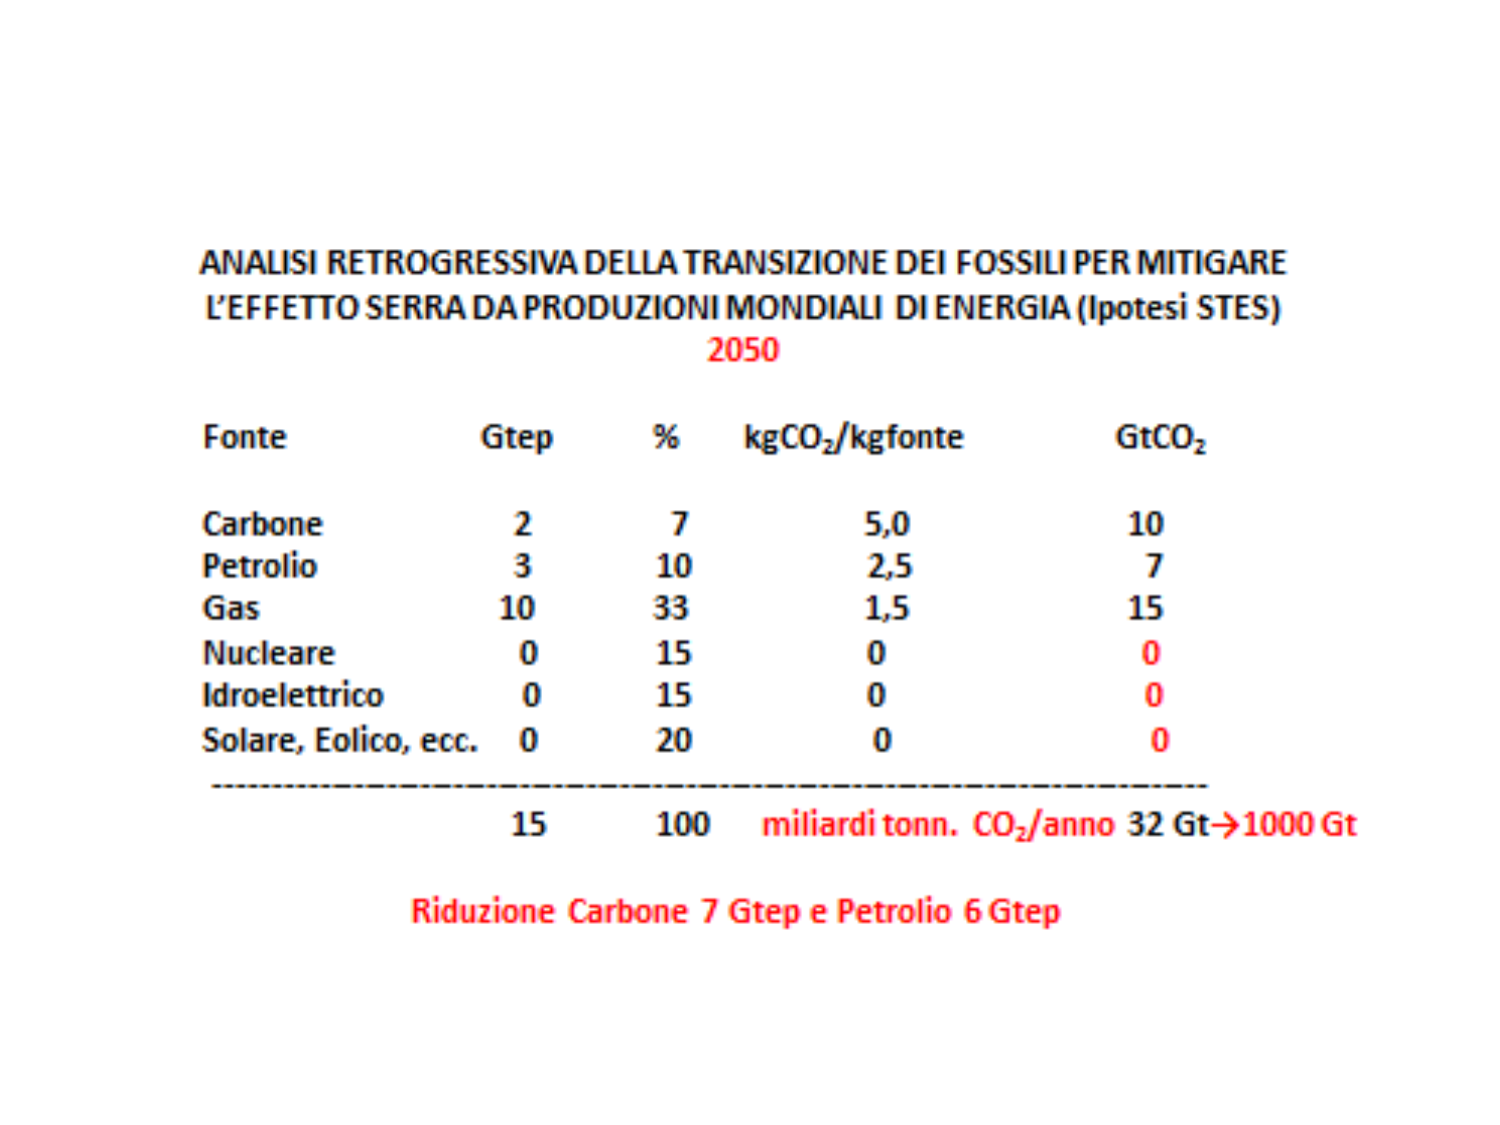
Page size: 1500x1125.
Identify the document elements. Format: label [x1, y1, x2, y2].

picture [111, 149, 1363, 977]
